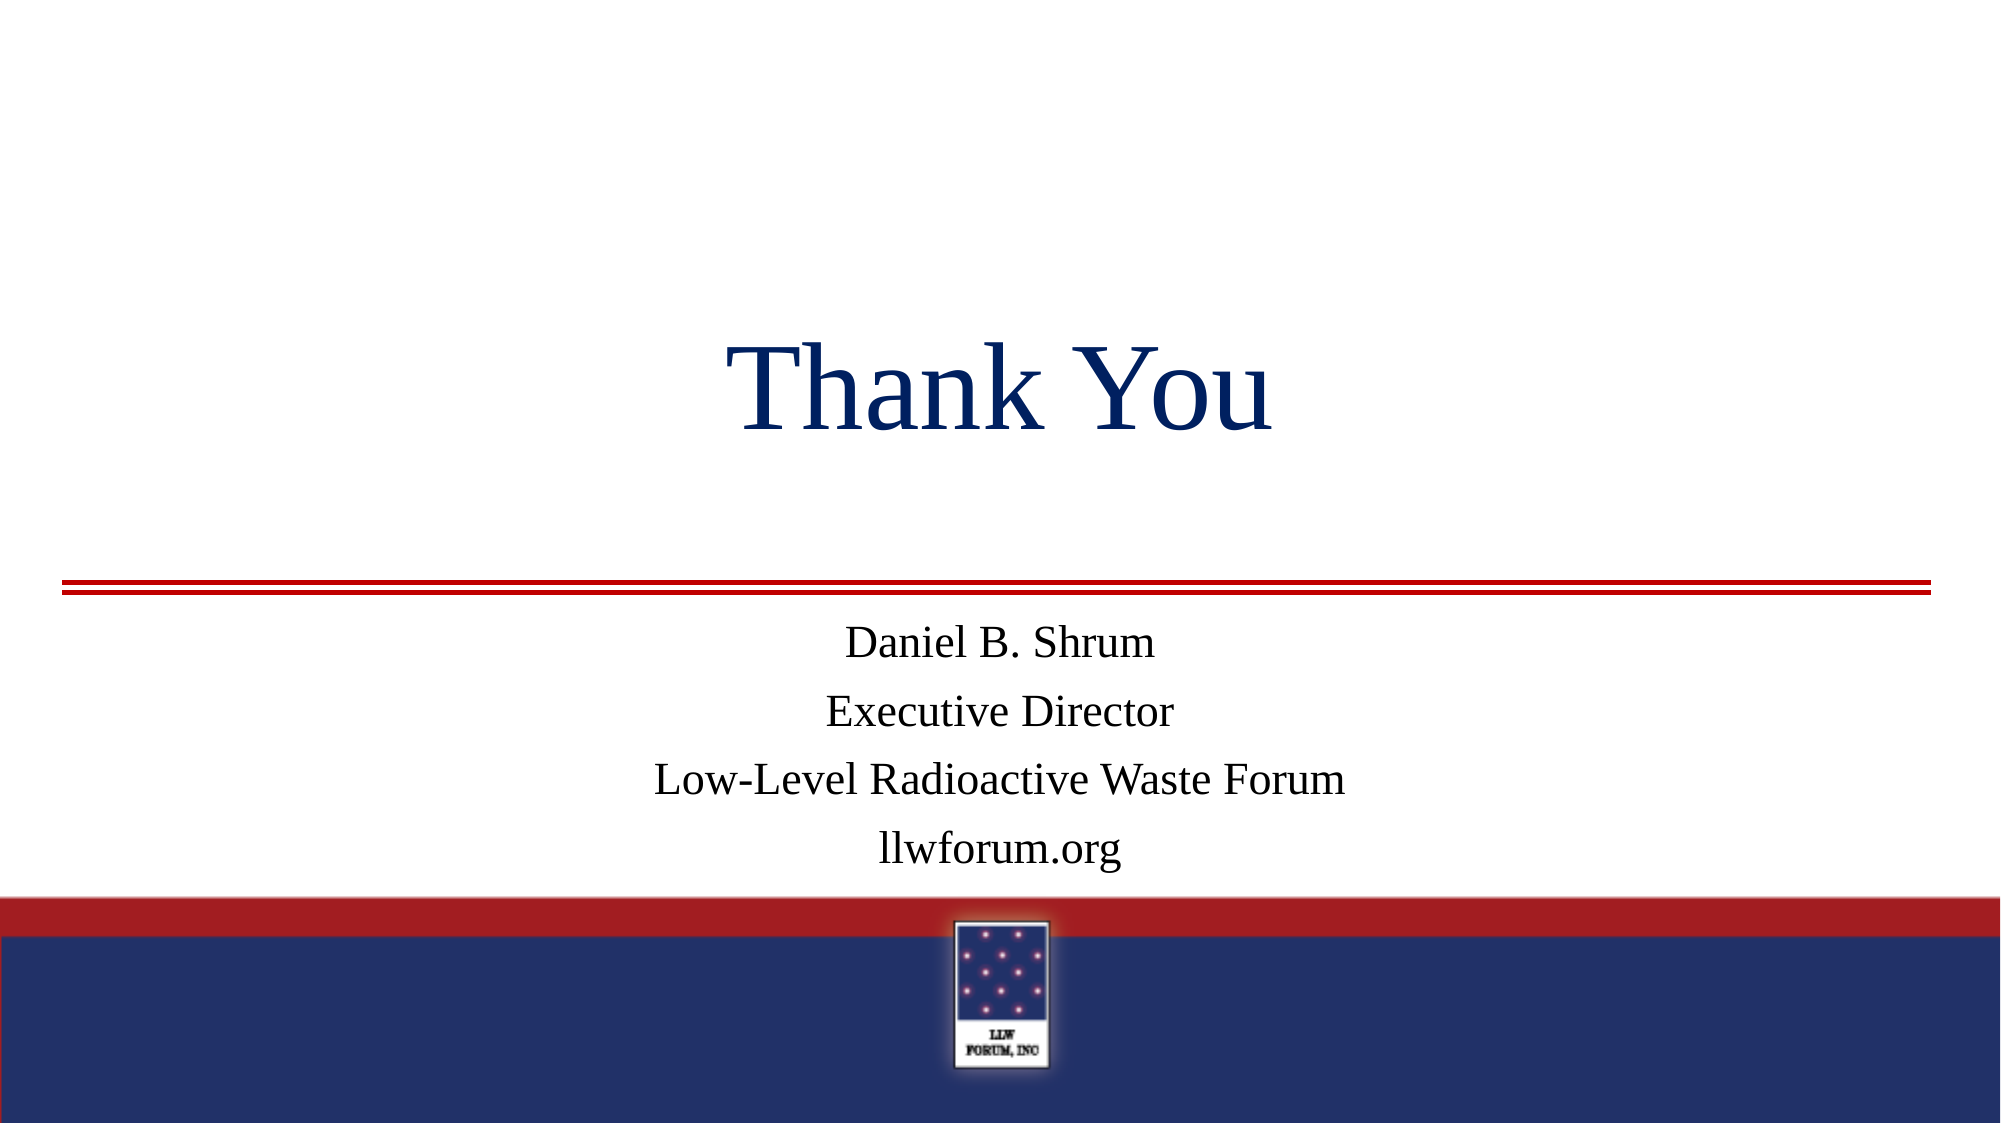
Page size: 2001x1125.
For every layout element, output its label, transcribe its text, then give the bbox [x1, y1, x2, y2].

picture [0, 852, 2001, 1123]
subtitle Daniel B. Shrum Executive Director Low-Level Radioactive Waste Forum llwforum.org [249, 610, 1750, 882]
title Thank You [249, 180, 1750, 464]
